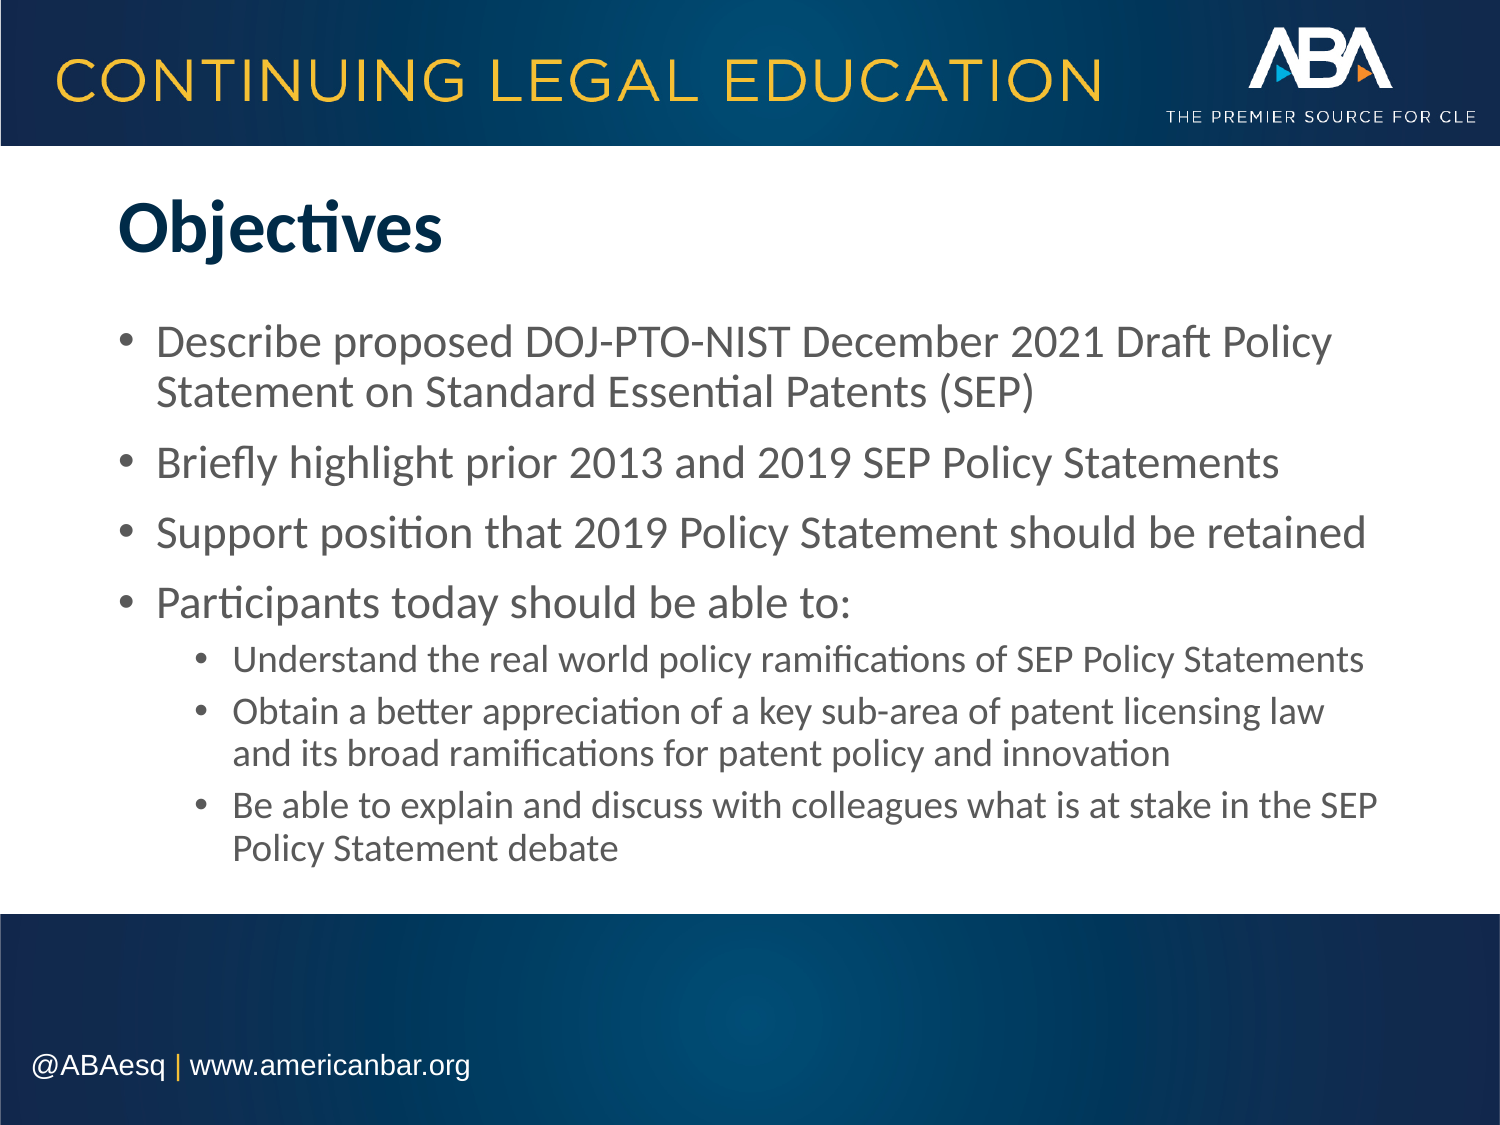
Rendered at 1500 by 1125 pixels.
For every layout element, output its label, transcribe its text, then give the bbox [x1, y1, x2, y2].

list Describe proposed DOJ-PTO-NIST December 2021 Draft Policy Statement on Standard Essential Patents (SEP) Briefly highlight prior 2013 and 2019 SEP Policy Statements Support position that 2019 Policy Statement should be retained Participants today should be able to: Understand the real world policy ramifications of SEP Policy Statements Obtain a better appreciation of a key sub-area of patent licensing law and its broad ramifications for patent policy and innovation Be able to explain and discuss with colleagues what is at stake in the SEP Policy Statement debate [103, 309, 1397, 905]
picture [0, 0, 1500, 1125]
title Objectives [103, 148, 1397, 309]
